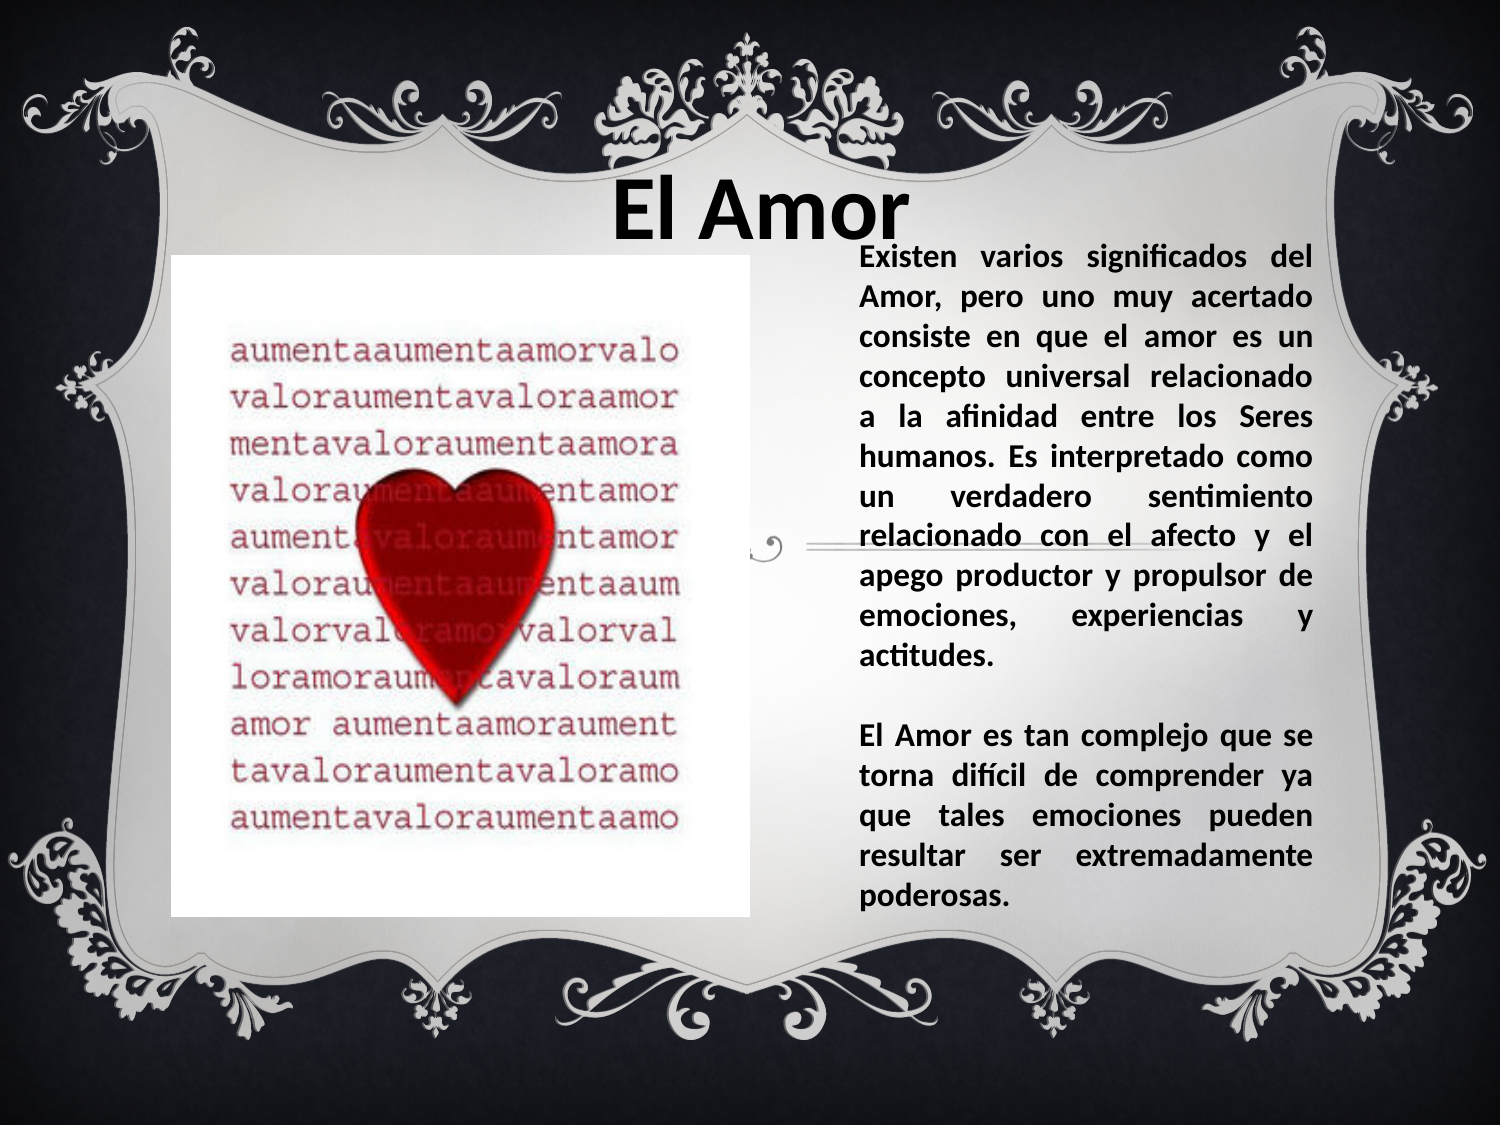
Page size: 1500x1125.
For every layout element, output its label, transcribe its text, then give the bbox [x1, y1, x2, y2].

text_box El Amor [596, 140, 975, 266]
picture [0, 0, 1500, 1125]
text_box Existen varios significados del Amor, pero uno muy acertado consiste en que el amor es un concepto universal relacionado a la afinidad entre los Seres humanos. Es interpretado como un verdadero sentimiento relacionado con el afecto y el apego productor y propulsor de emociones, experiencias y actitudes. El Amor es tan complejo que se torna difícil de comprender ya que tales emociones pueden resultar ser extremadamente poderosas. [844, 226, 1329, 921]
